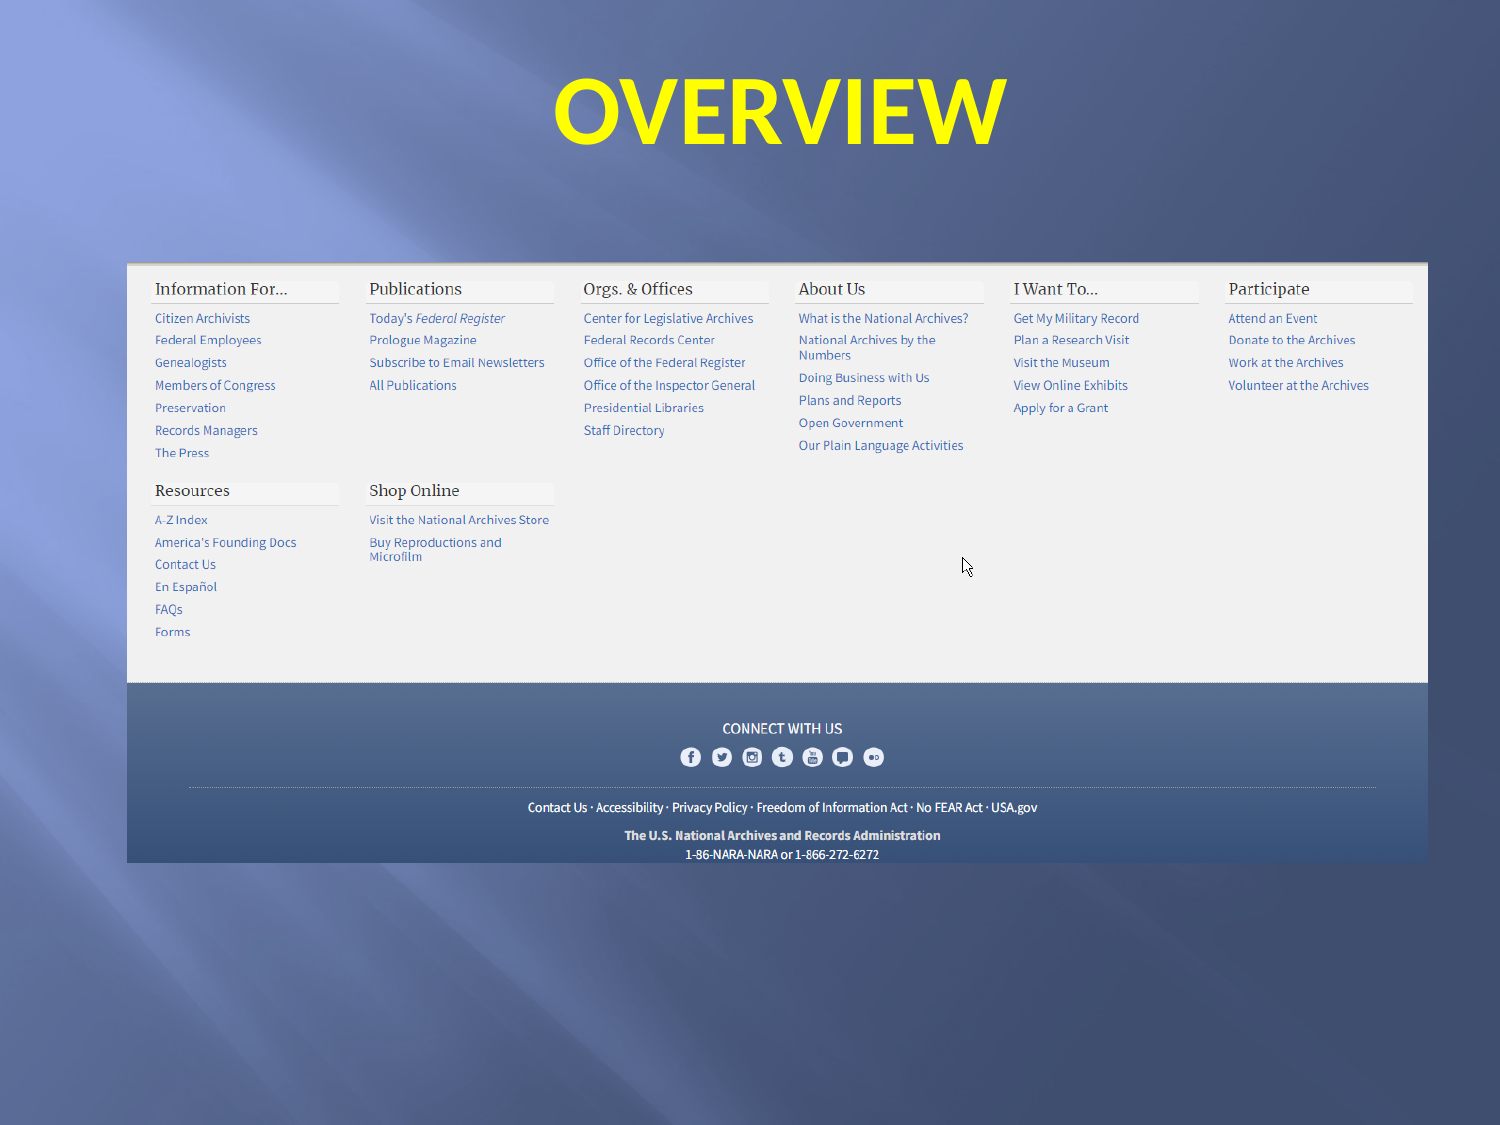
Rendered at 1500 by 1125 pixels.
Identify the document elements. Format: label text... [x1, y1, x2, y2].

title Overview [106, 4, 1457, 165]
picture [127, 261, 1428, 863]
subtitle http://www.bbc.com/news/blogs-trending-42724320 [52, 653, 775, 1125]
